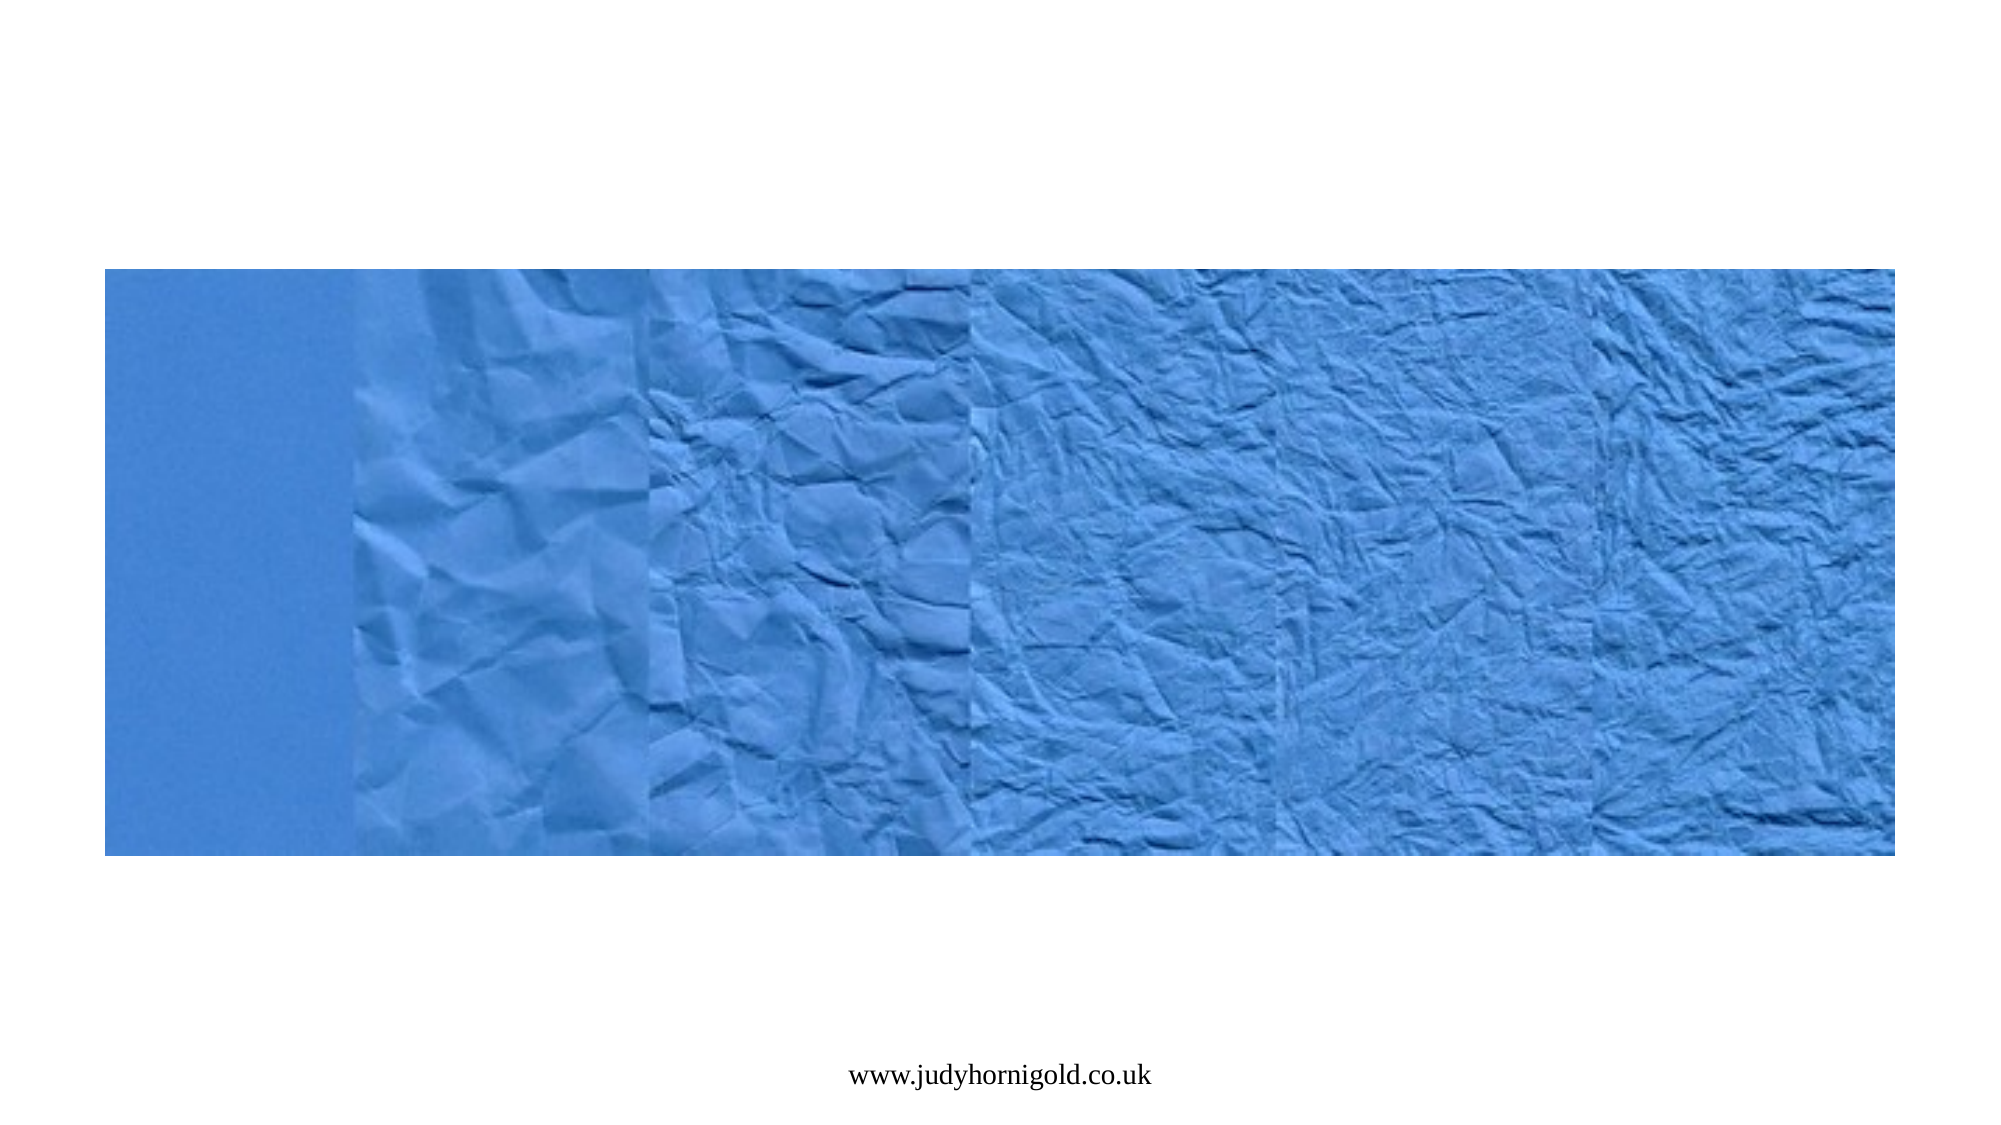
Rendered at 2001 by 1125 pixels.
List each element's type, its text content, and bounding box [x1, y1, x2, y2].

footer www.judyhornigold.co.uk [662, 1042, 1338, 1103]
picture [105, 269, 1895, 856]
